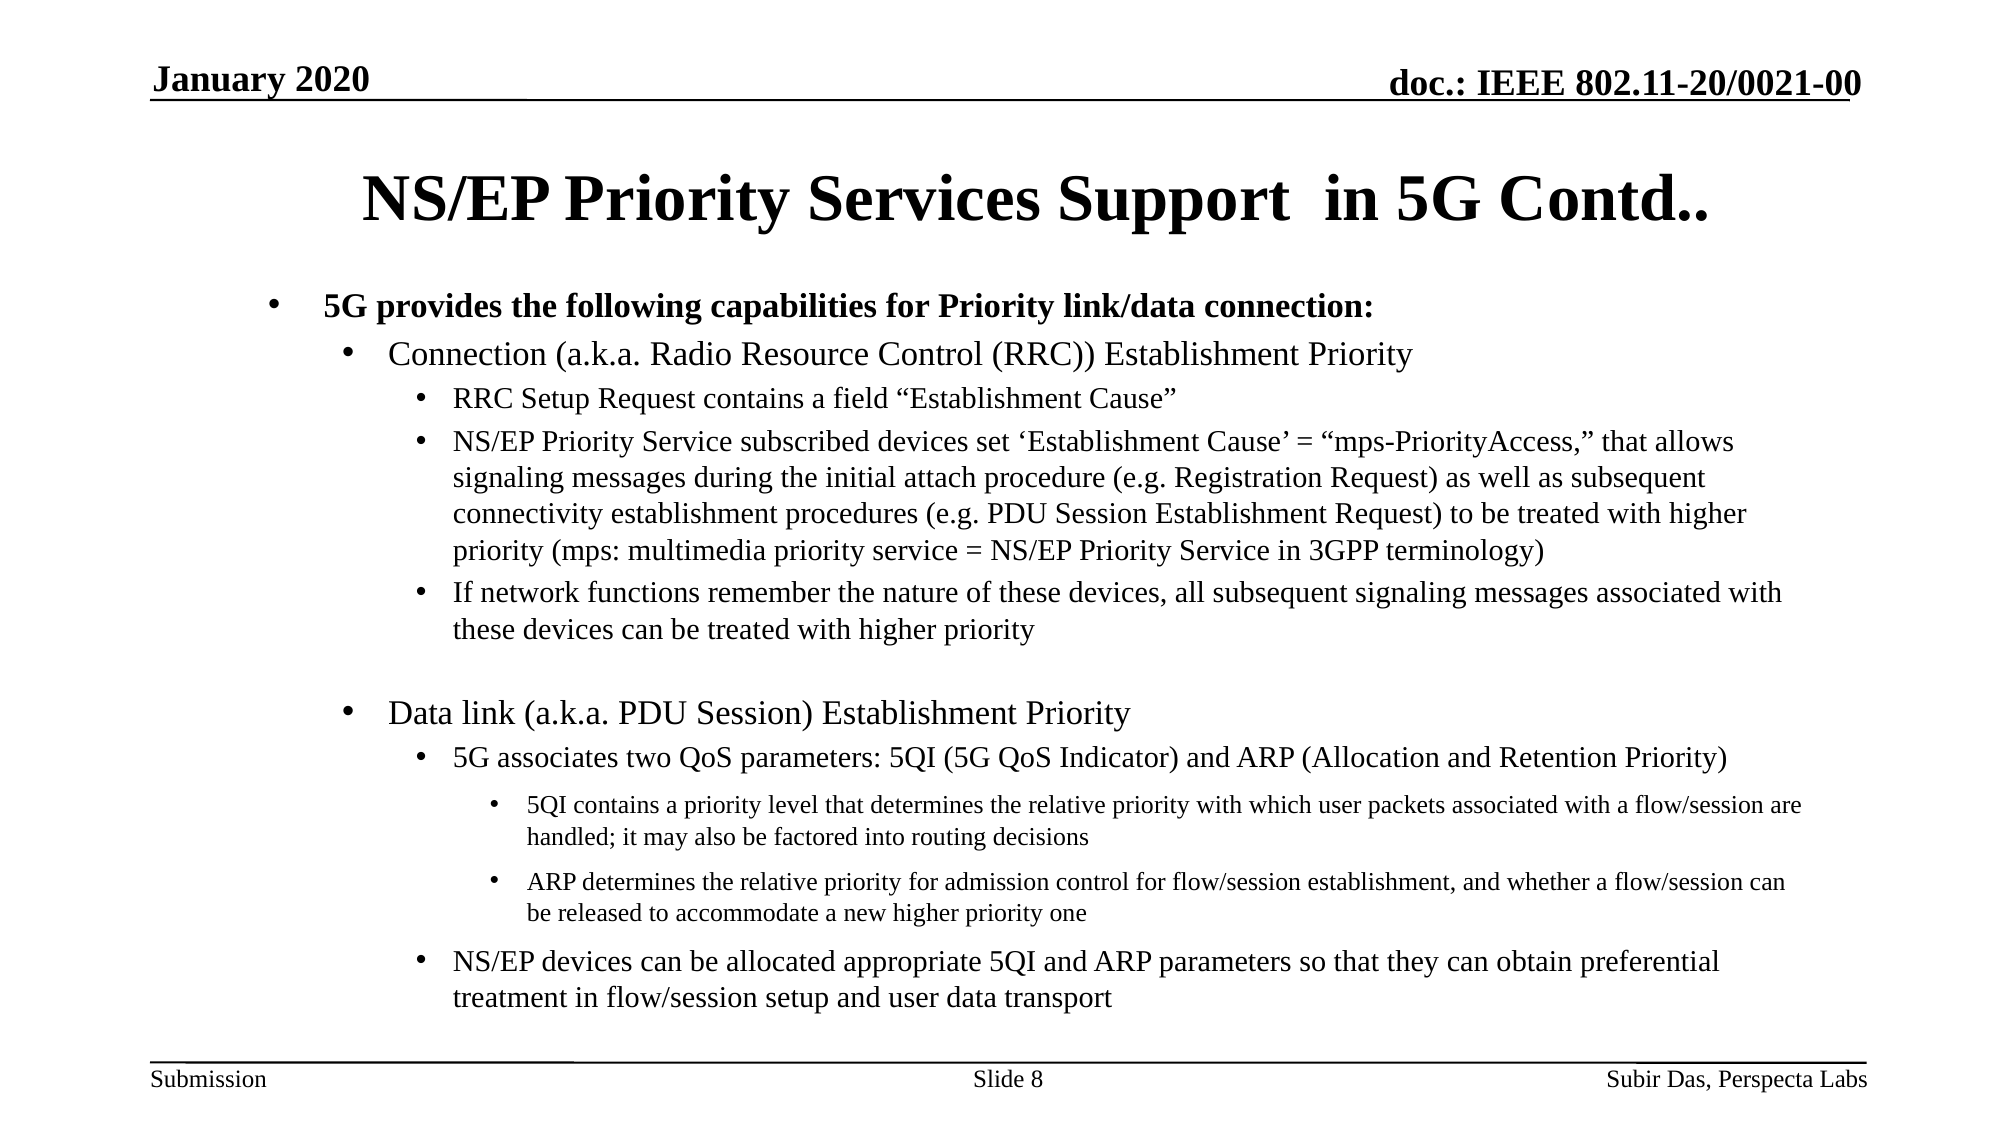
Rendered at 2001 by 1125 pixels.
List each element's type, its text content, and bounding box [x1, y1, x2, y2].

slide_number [152, 54, 563, 100]
list 5G provides the following capabilities for Priority link/data connection: Connection (a.k.a. Radio Resource Control (RRC)) Establishment Priority RRC Setup Request contains a field “Establishment Cause” NS/EP Priority Service subscribed devices set ‘Establishment Cause’ = “mps-PriorityAccess,” that allows signaling messages during the initial attach procedure (e.g. Registration Request) as well as subsequent connectivity establishment procedures (e.g. PDU Session Establishment Request) to be treated with higher priority (mps: multimedia priority service = NS/EP Priority Service in 3GPP terminology) If network functions remember the nature of these devices, all subsequent signaling messages associated with these devices can be treated with higher priority Data link (a.k.a. PDU Session) Establishment Priority 5G associates two QoS parameters: 5QI (5G QoS Indicator) and ARP (Allocation and Retention Priority) 5QI contains a priority level that determines the relative priority with which user packets associated with a flow/session are handled; it may also be factored into routing decisions ARP determines the relative priority for admission control for flow/session establishment, and whether a flow/session can be released to accommodate a new higher priority one NS/EP devices can be allocated appropriate 5QI and ARP parameters so that they can obtain preferential treatment in flow/session setup and user data transport [243, 274, 1832, 1038]
footer Subir Das, Perspecta Labs [1171, 1061, 1869, 1093]
title NS/EP Priority Services Support in 5G Contd.. [212, 112, 1863, 276]
slide_number Slide 8 [950, 1061, 1067, 1123]
